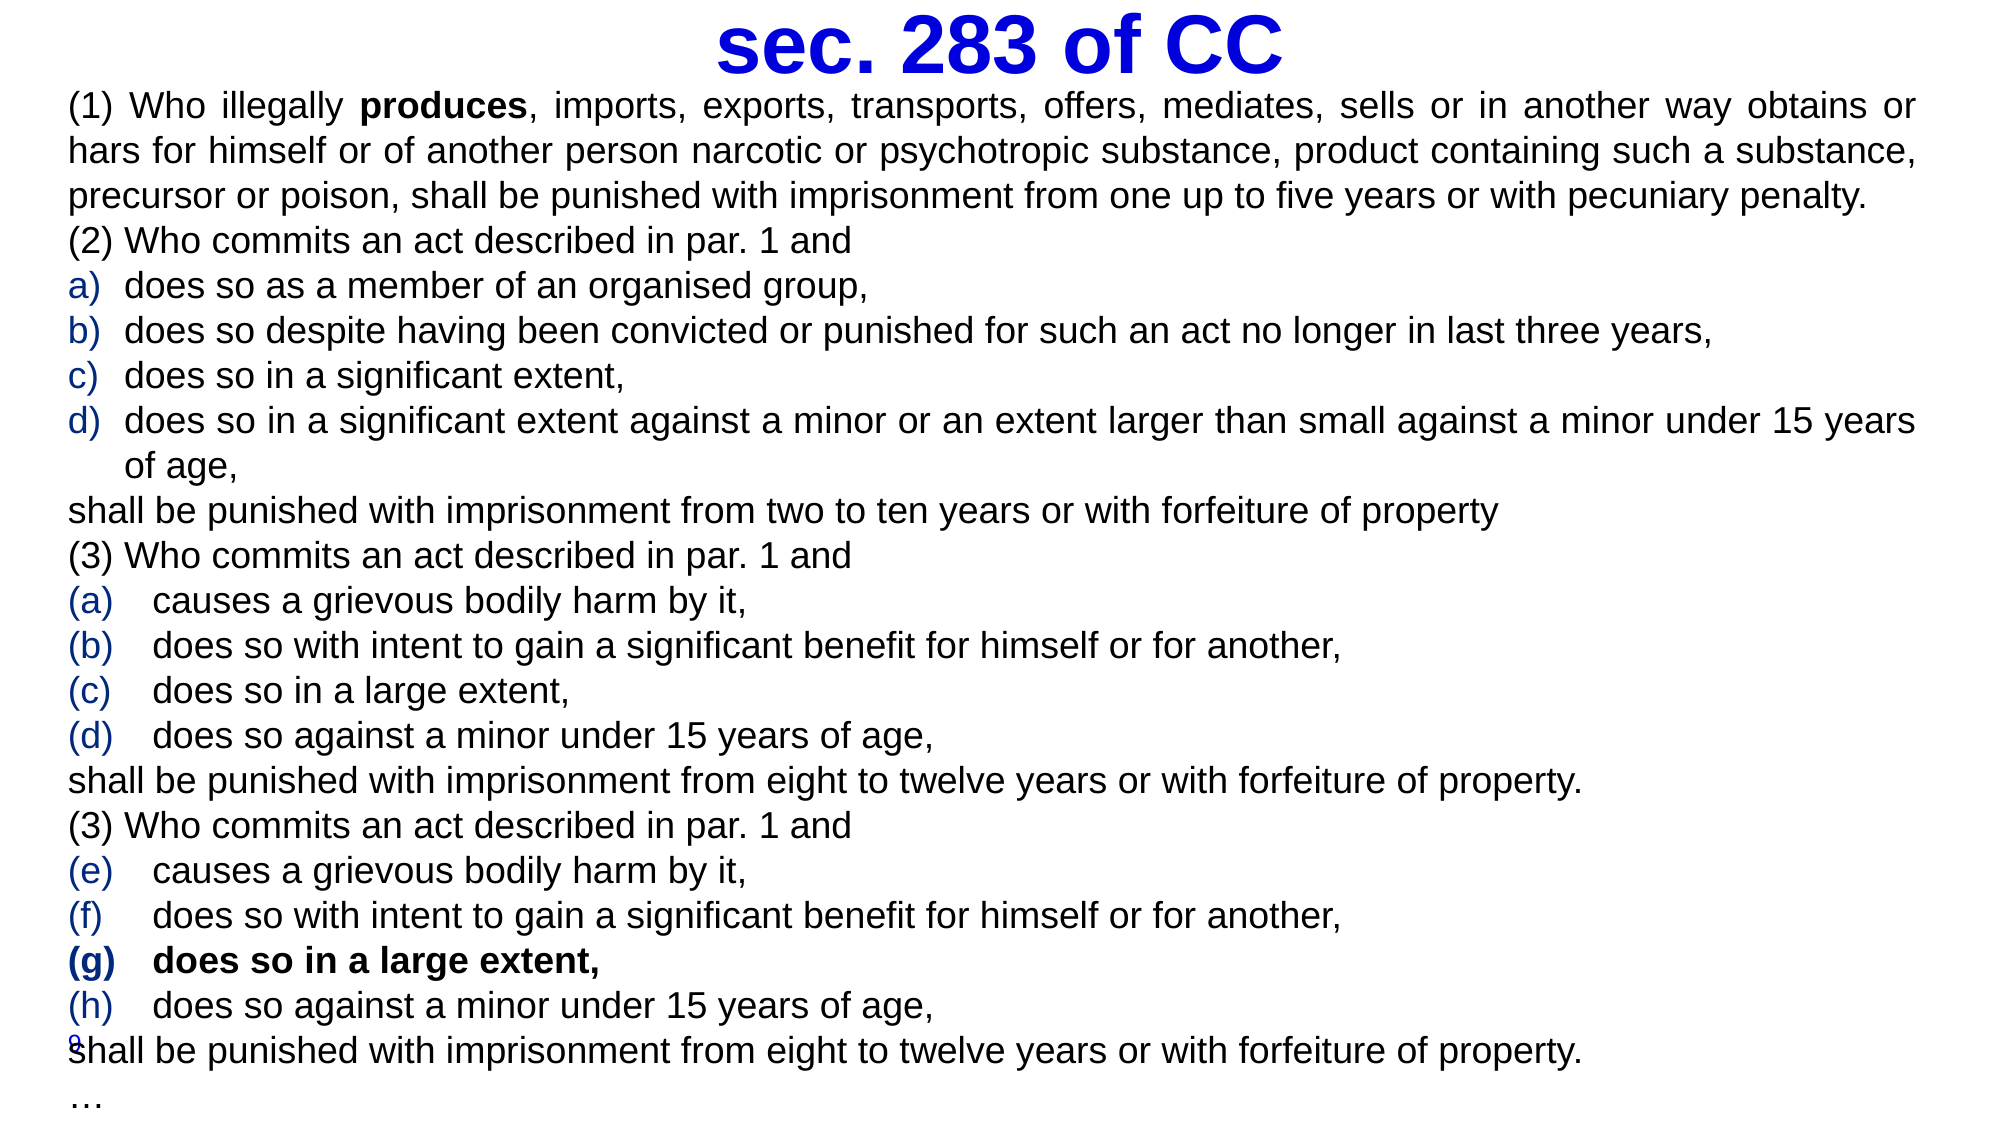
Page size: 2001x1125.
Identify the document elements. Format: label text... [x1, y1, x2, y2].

slide_number 9 [67, 1021, 110, 1063]
title sec. 283 of CC [0, 6, 2000, 81]
list (1) Who illegally produces, imports, exports, transports, offers, mediates, sells or in another way obtains or hars for himself or of another person narcotic or psychotropic substance, product containing such a substance, precursor or poison, shall be punished with imprisonment from one up to five years or with pecuniary penalty. (2) Who commits an act described in par. 1 and does so as a member of an organised group, does so despite having been convicted or punished for such an act no longer in last three years, does so in a significant extent, does so in a significant extent against a minor or an extent larger than small against a minor under 15 years of age, shall be punished with imprisonment from two to ten years or with forfeiture of property (3) Who commits an act described in par. 1 and causes a grievous bodily harm by it, does so with intent to gain a significant benefit for himself or for another, does so in a large extent, does so against a minor under 15 years of age, shall be punished with imprisonment from eight to twelve years or with forfeiture of property. (3) Who commits an act described in par. 1 and causes a grievous bodily harm by it, does so with intent to gain a significant benefit for himself or for another, does so in a large extent, does so against a minor under 15 years of age, shall be punished with imprisonment from eight to twelve years or with forfeiture of property. … [67, 80, 1917, 948]
